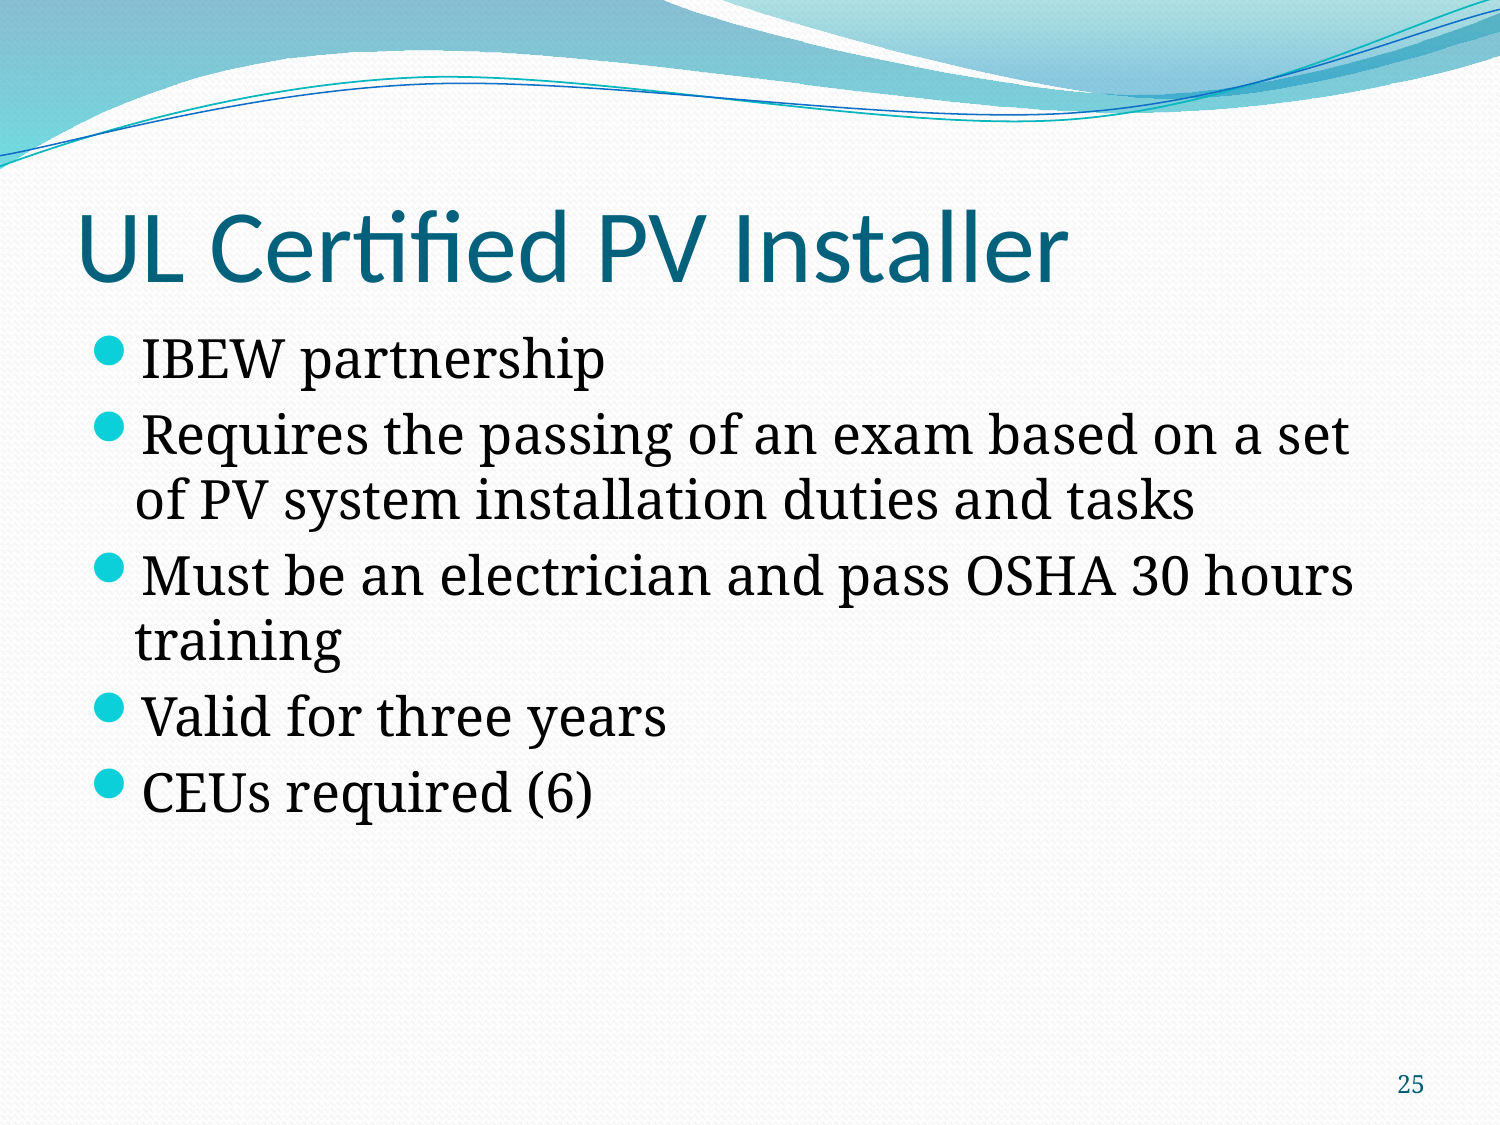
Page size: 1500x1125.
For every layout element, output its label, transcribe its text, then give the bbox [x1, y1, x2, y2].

list IBEW partnership Requires the passing of an exam based on a set of PV system installation duties and tasks Must be an electrician and pass OSHA 30 hours training Valid for three years CEUs required (6) [75, 317, 1425, 1038]
slide_number 25 [1299, 1042, 1425, 1103]
title UL Certified PV Installer [75, 115, 1425, 303]
